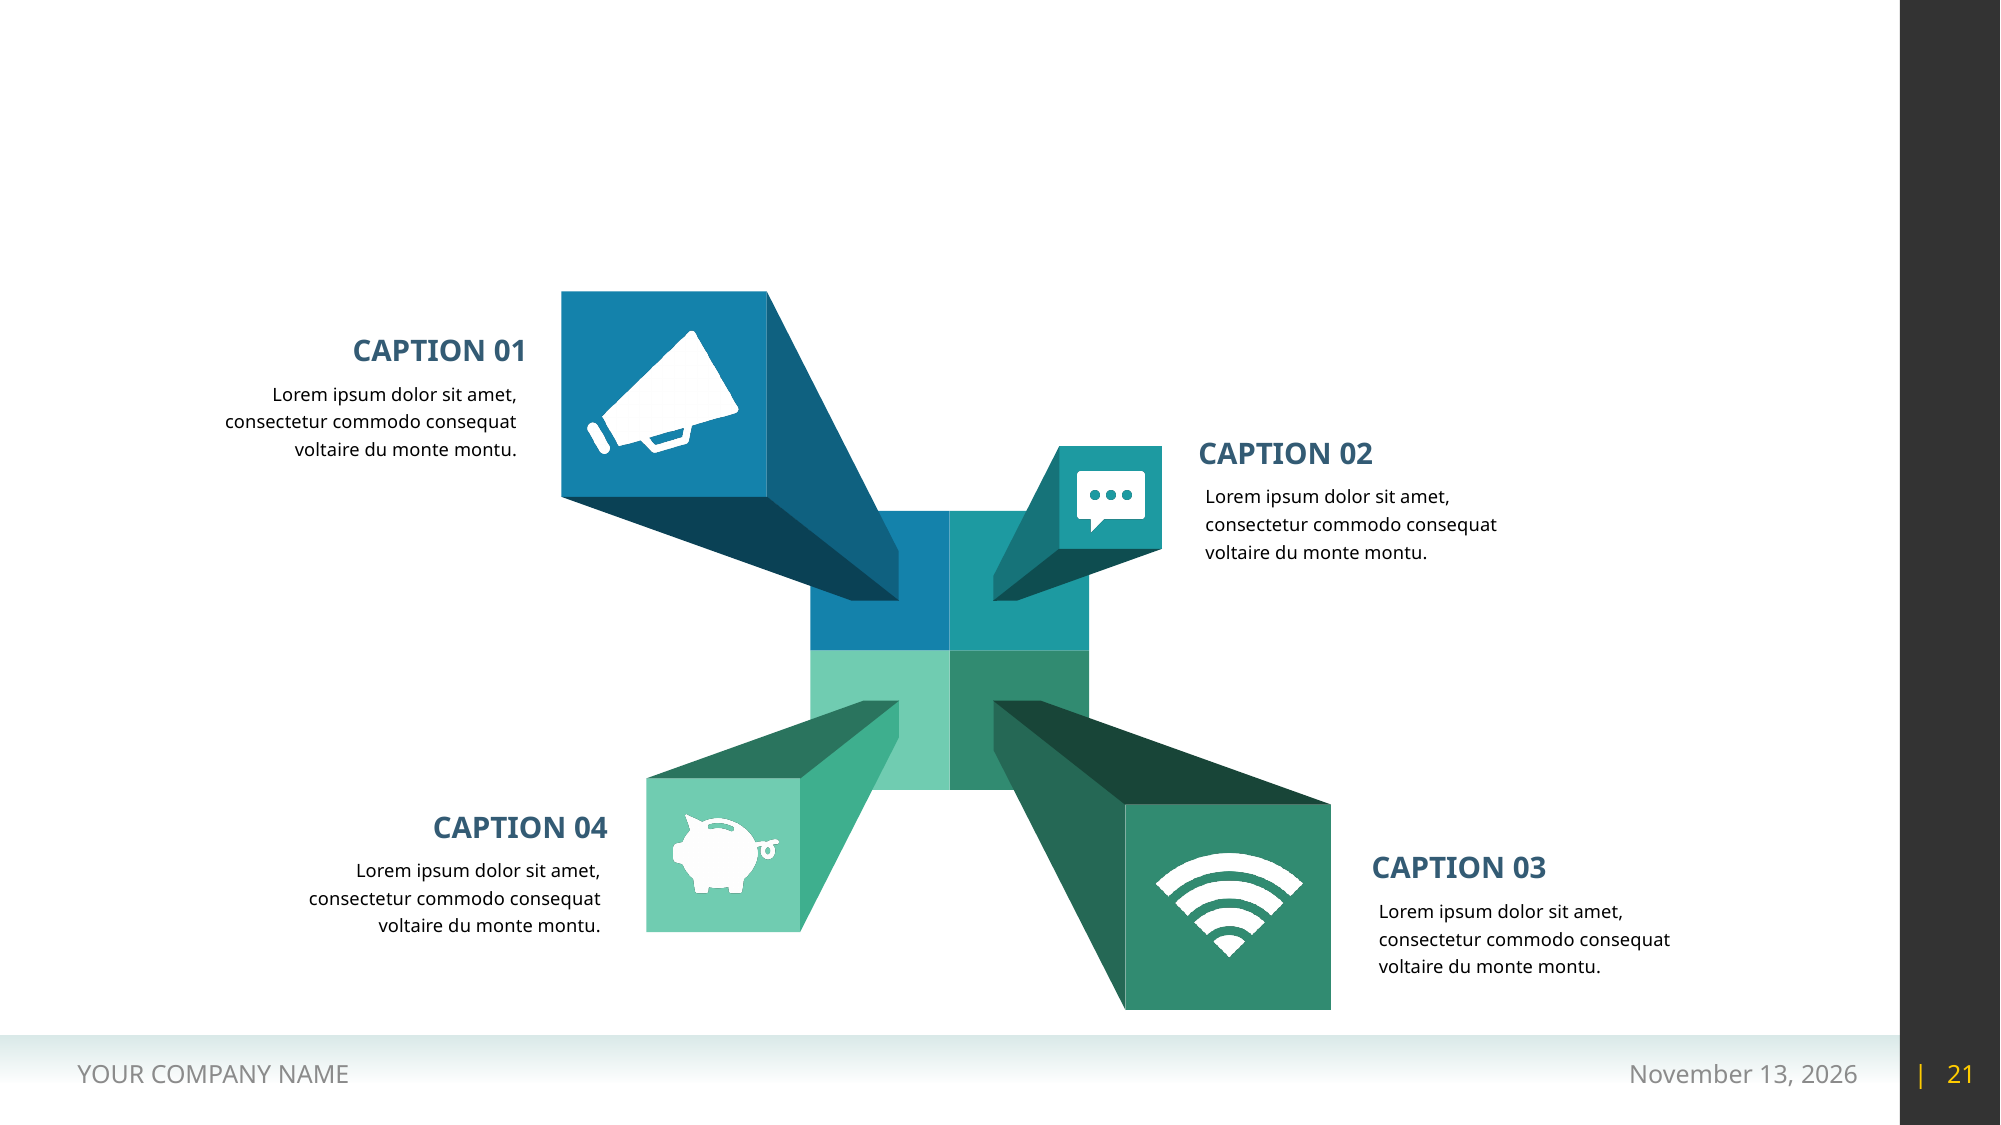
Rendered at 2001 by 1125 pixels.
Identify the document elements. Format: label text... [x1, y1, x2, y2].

text_box Lorem ipsum dolor sit amet, consectetur commodo consequat voltaire du monte montu. [1198, 476, 1526, 567]
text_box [810, 510, 1090, 790]
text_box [561, 291, 900, 601]
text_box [992, 700, 1331, 1010]
text_box Lorem ipsum dolor sit amet, consectetur commodo consequat voltaire du monte montu. [1372, 890, 1699, 981]
footer YOUR COMPANY NAME [62, 1046, 798, 1106]
picture [664, 793, 784, 913]
picture [1120, 796, 1338, 1014]
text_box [646, 700, 900, 933]
text_box Lorem ipsum dolor sit amet, consectetur commodo consequat voltaire du monte montu. [197, 373, 525, 464]
text_box CAPTION 01 [337, 324, 543, 376]
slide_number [1365, 1046, 1874, 1106]
text_box CAPTION 03 [1356, 842, 1562, 893]
text_box CAPTION 04 [418, 801, 623, 852]
picture [571, 299, 755, 484]
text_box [993, 446, 1163, 601]
picture [1063, 454, 1159, 550]
slide_number | 21 [1890, 1046, 1991, 1106]
text_box Lorem ipsum dolor sit amet, consectetur commodo consequat voltaire du monte montu. [281, 850, 609, 940]
text_box CAPTION 02 [1183, 427, 1388, 478]
